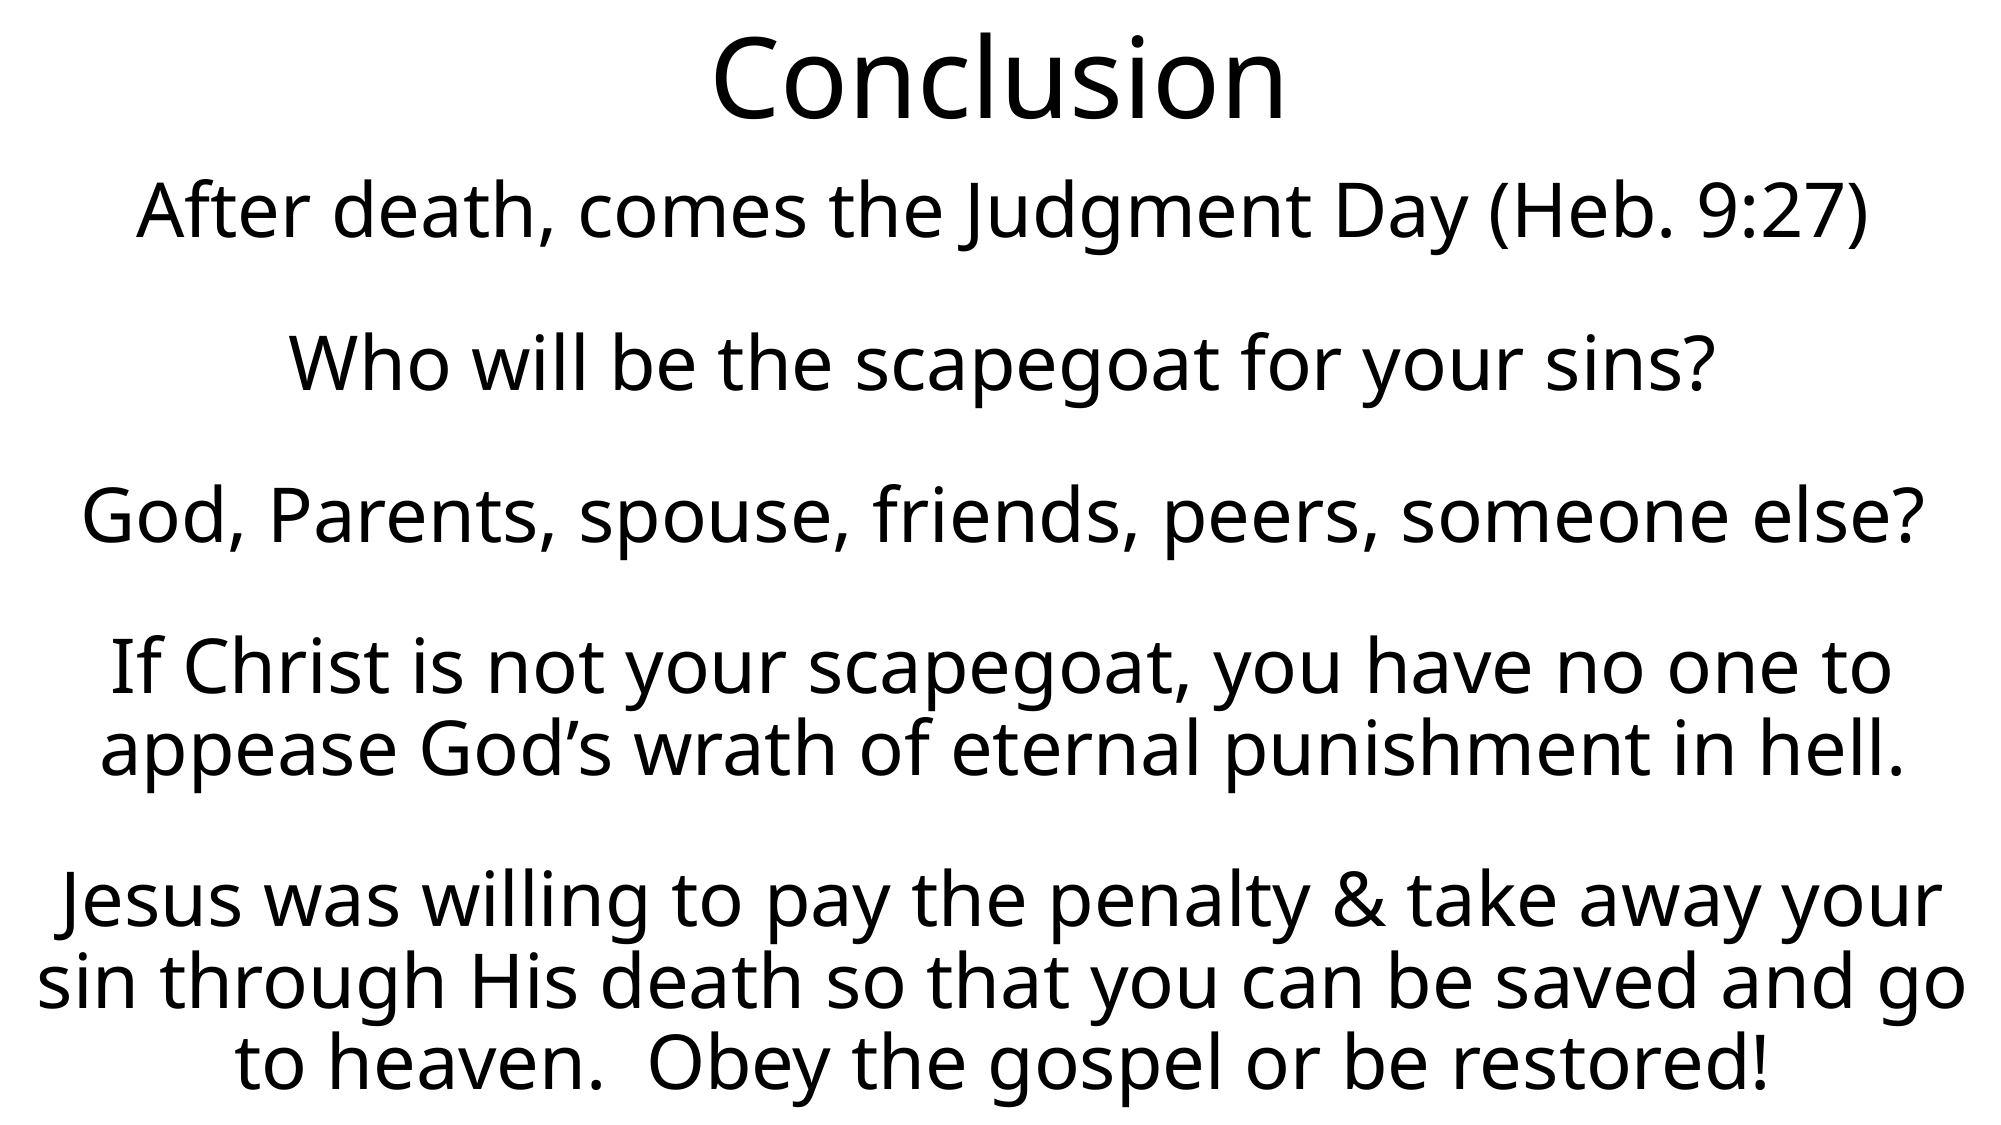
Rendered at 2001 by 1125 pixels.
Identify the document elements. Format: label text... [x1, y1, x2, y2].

list After death, comes the Judgment Day (Heb. 9:27) Who will be the scapegoat for your sins? God, Parents, spouse, friends, peers, someone else? If Christ is not your scapegoat, you have no one to appease God’s wrath of eternal punishment in hell. Jesus was willing to pay the penalty & take away your sin through His death so that you can be saved and go to heaven. Obey the gospel or be restored! [0, 164, 2000, 1125]
title Conclusion [0, 0, 2000, 164]
